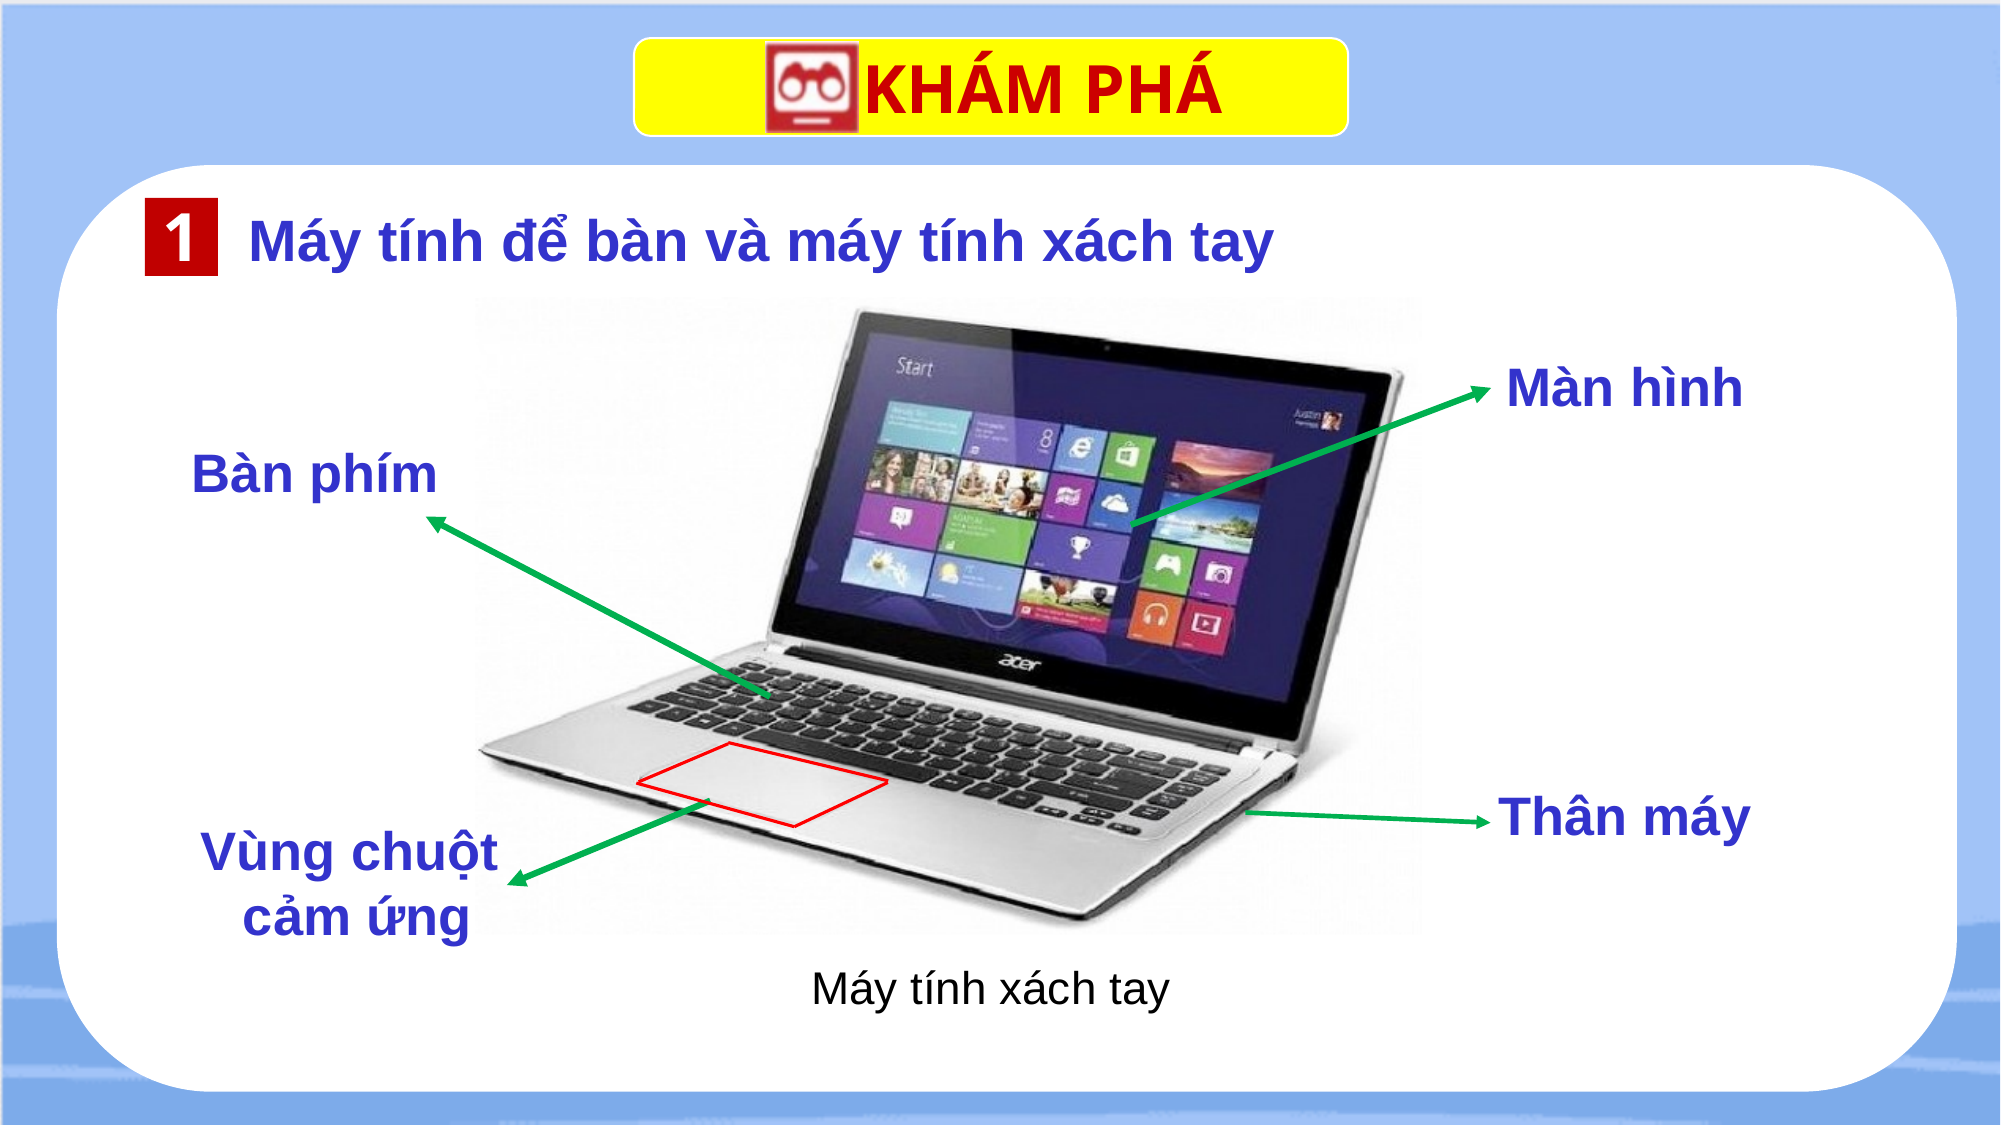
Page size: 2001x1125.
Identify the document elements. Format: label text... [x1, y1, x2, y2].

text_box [425, 516, 771, 697]
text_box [1130, 387, 1492, 525]
text_box Máy tính xách tay [796, 951, 1186, 1022]
text_box Vùng chuột cảm ứng [185, 808, 530, 954]
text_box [506, 800, 711, 886]
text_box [636, 742, 889, 827]
text_box Bàn phím [177, 430, 455, 511]
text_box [144, 187, 1298, 284]
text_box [1245, 812, 1491, 823]
text_box [55, 164, 1958, 1093]
text_box Màn hình [1491, 344, 1760, 425]
picture [0, 0, 2001, 1125]
text_box Thân máy [1483, 774, 1767, 854]
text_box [633, 38, 1349, 136]
